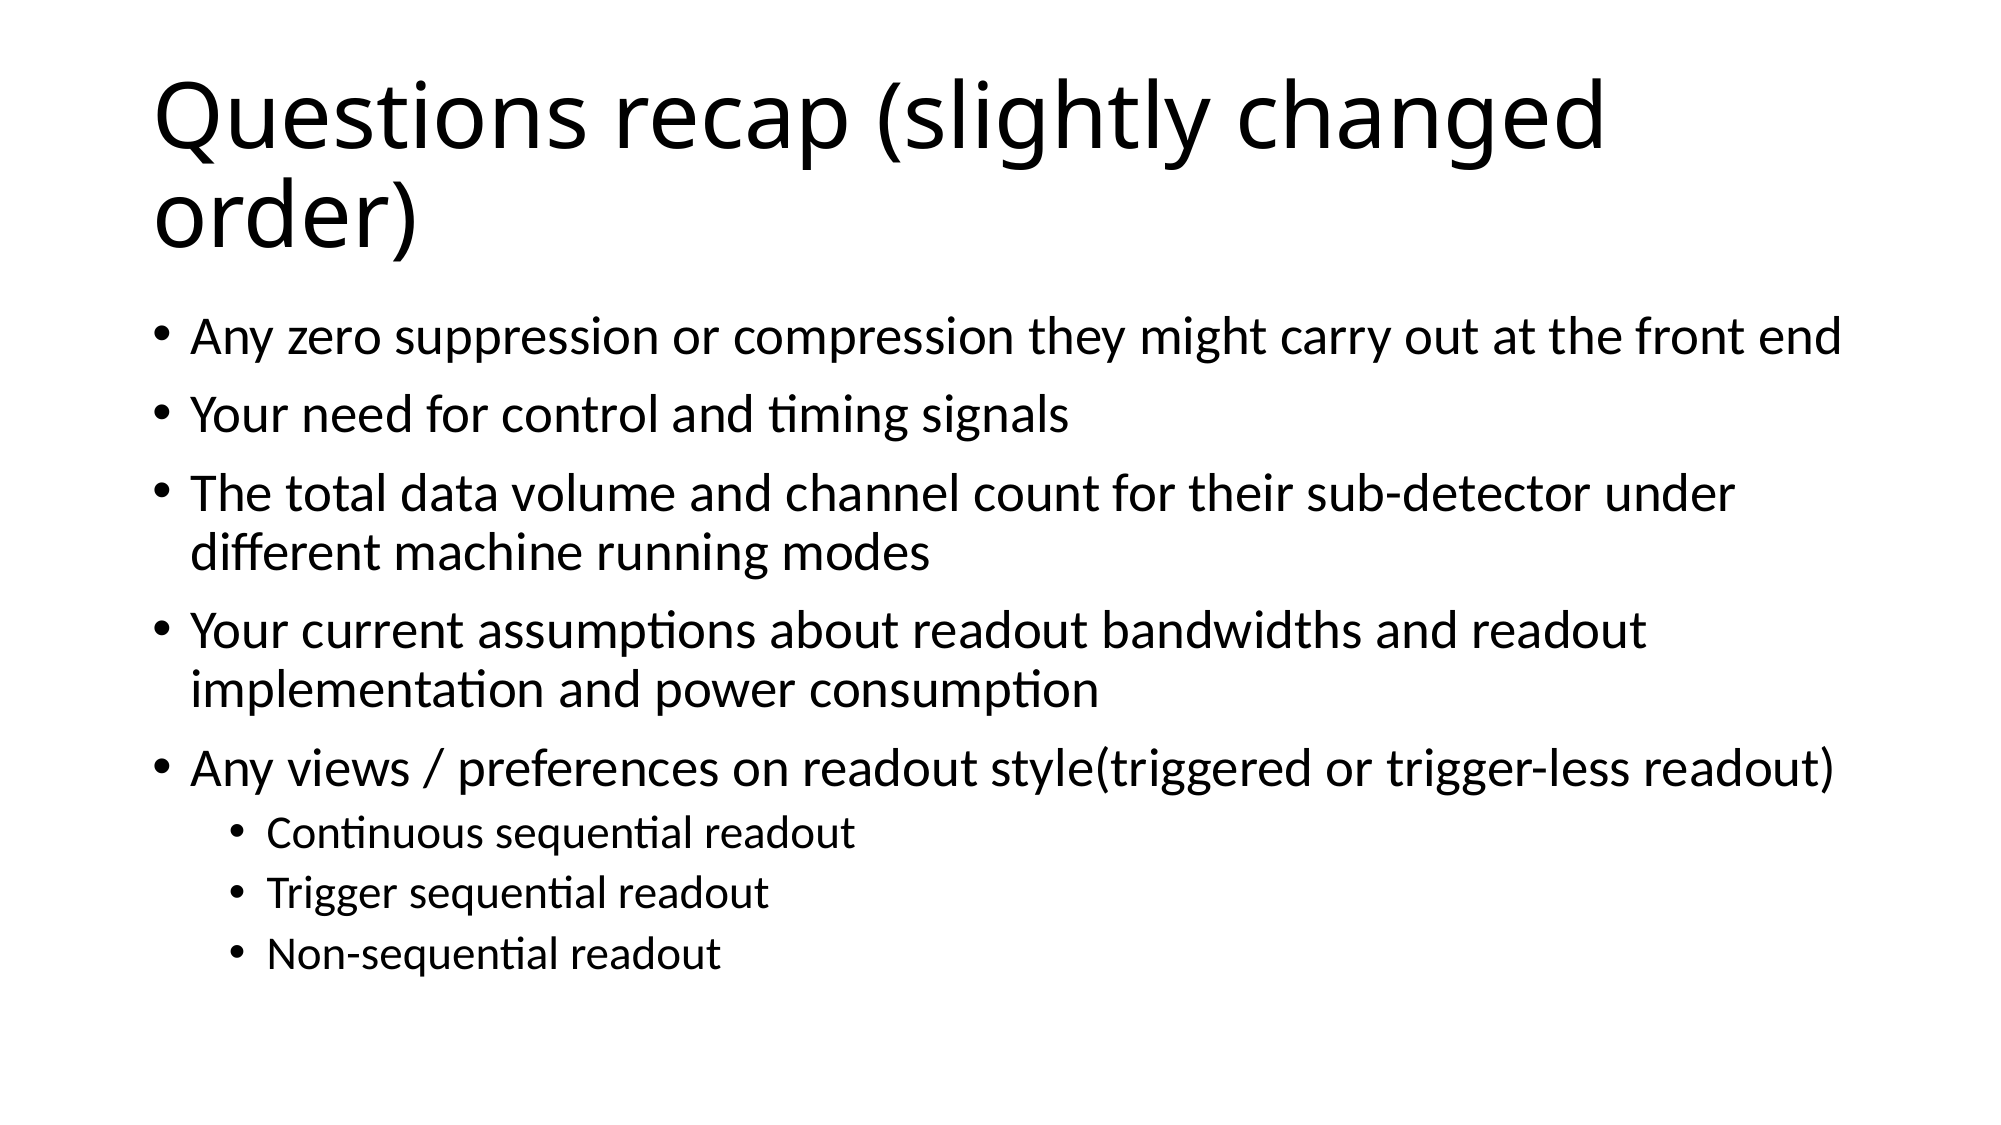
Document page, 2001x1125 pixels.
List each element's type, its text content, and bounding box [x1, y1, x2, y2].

list Any zero suppression or compression they might carry out at the front end Your need for control and timing signals The total data volume and channel count for their sub-detector under different machine running modes Your current assumptions about readout bandwidths and readout implementation and power consumption Any views / preferences on readout style(triggered or trigger-less readout) Continuous sequential readout Trigger sequential readout Non-sequential readout [137, 299, 1863, 1014]
title Questions recap (slightly changed order) [137, 59, 1863, 278]
